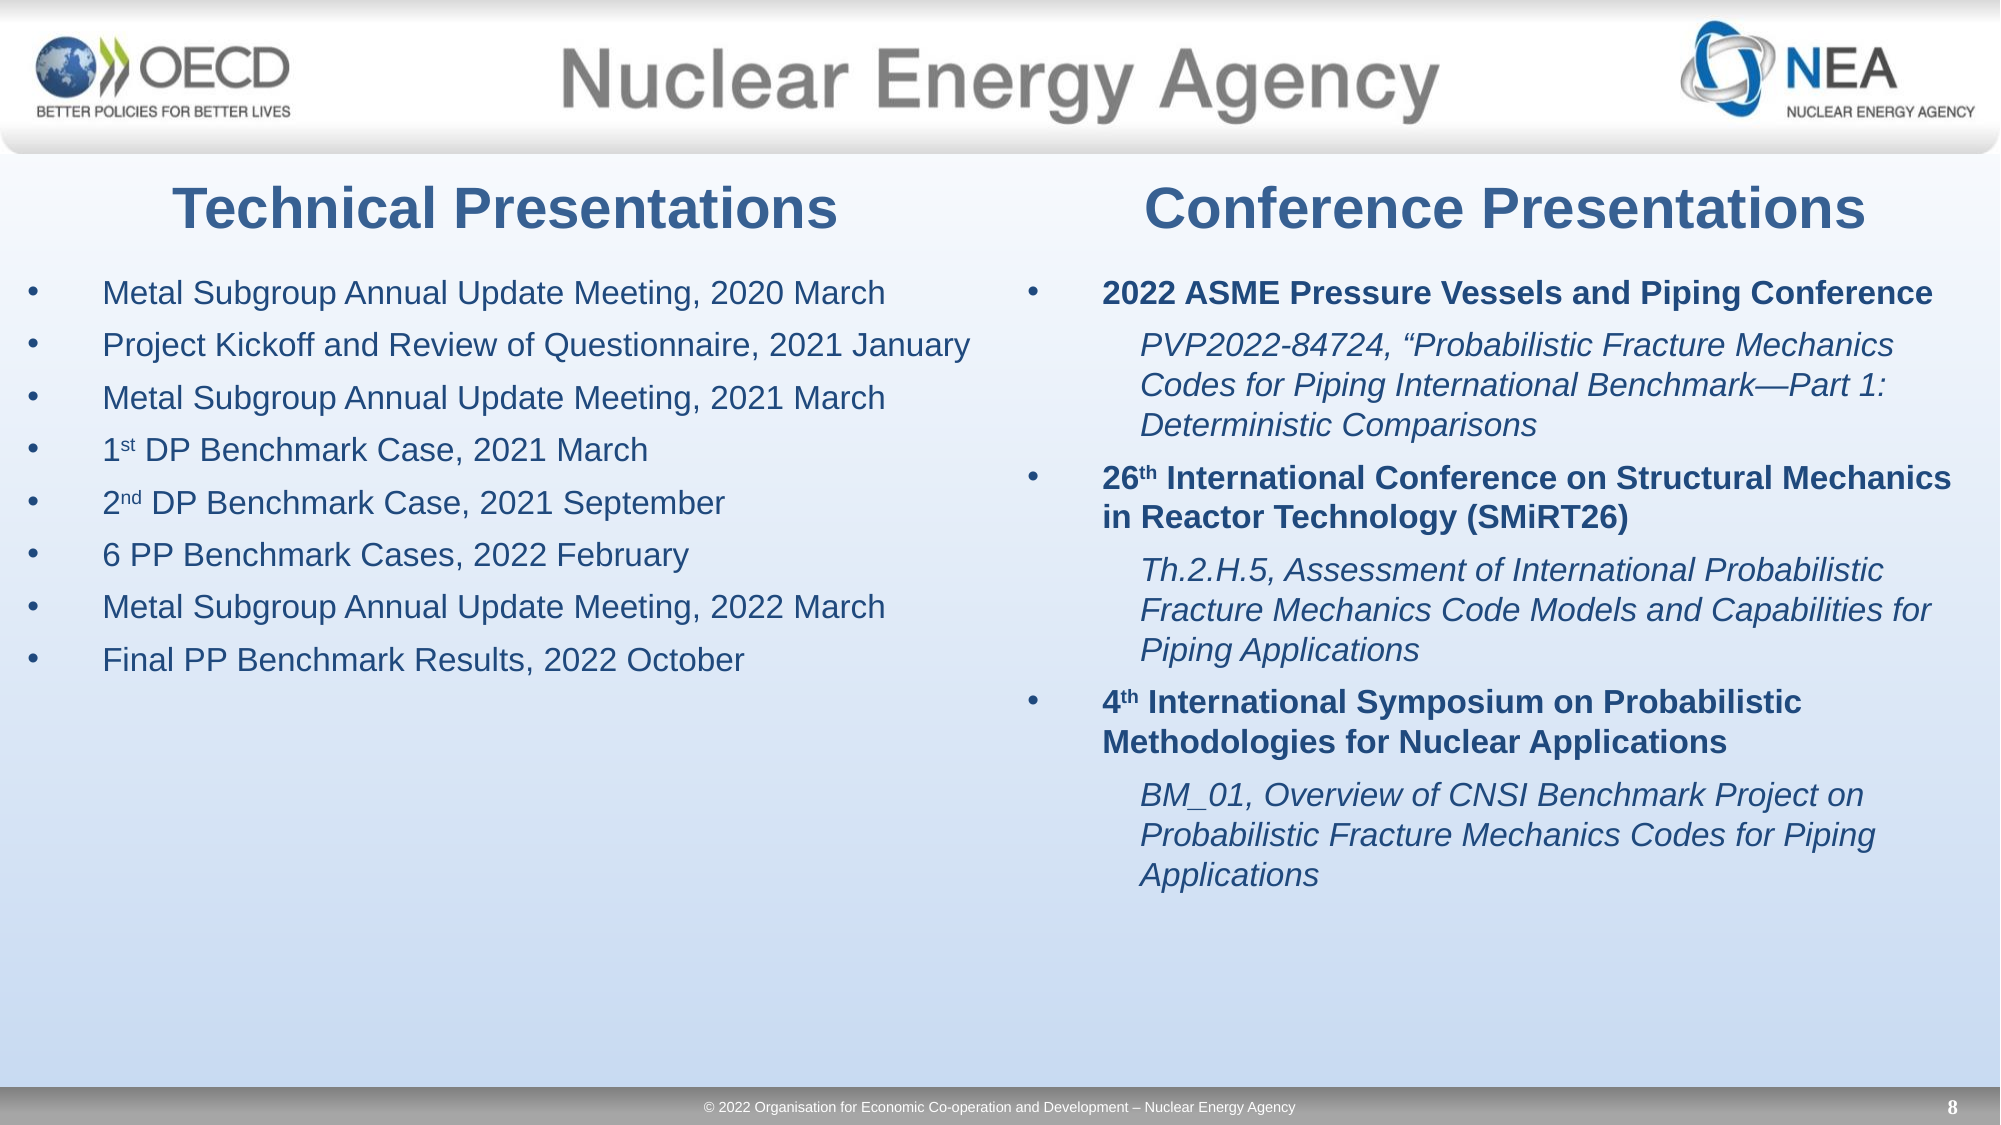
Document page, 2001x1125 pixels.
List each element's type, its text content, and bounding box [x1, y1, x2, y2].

text_box Technical Presentations Metal Subgroup Annual Update Meeting, 2020 March Project Kickoff and Review of Questionnaire, 2021 January Metal Subgroup Annual Update Meeting, 2021 March 1st DP Benchmark Case, 2021 March 2nd DP Benchmark Case, 2021 September 6 PP Benchmark Cases, 2022 February Metal Subgroup Annual Update Meeting, 2022 March Final PP Benchmark Results, 2022 October [12, 162, 1000, 1050]
picture [0, 0, 2000, 154]
text_box Conference Presentations 2022 ASME Pressure Vessels and Piping Conference PVP2022-84724, “Probabilistic Fracture Mechanics Codes for Piping International Benchmark—Part 1: Deterministic Comparisons 26th International Conference on Structural Mechanics in Reactor Technology (SMiRT26) Th.2.H.5, Assessment of International Probabilistic Fracture Mechanics Code Models and Capabilities for Piping Applications 4th International Symposium on Probabilistic Methodologies for Nuclear Applications BM_01, Overview of CNSI Benchmark Project on Probabilistic Fracture Mechanics Codes for Piping Applications [1012, 162, 2000, 1050]
slide_number 8 [1905, 1087, 2000, 1125]
